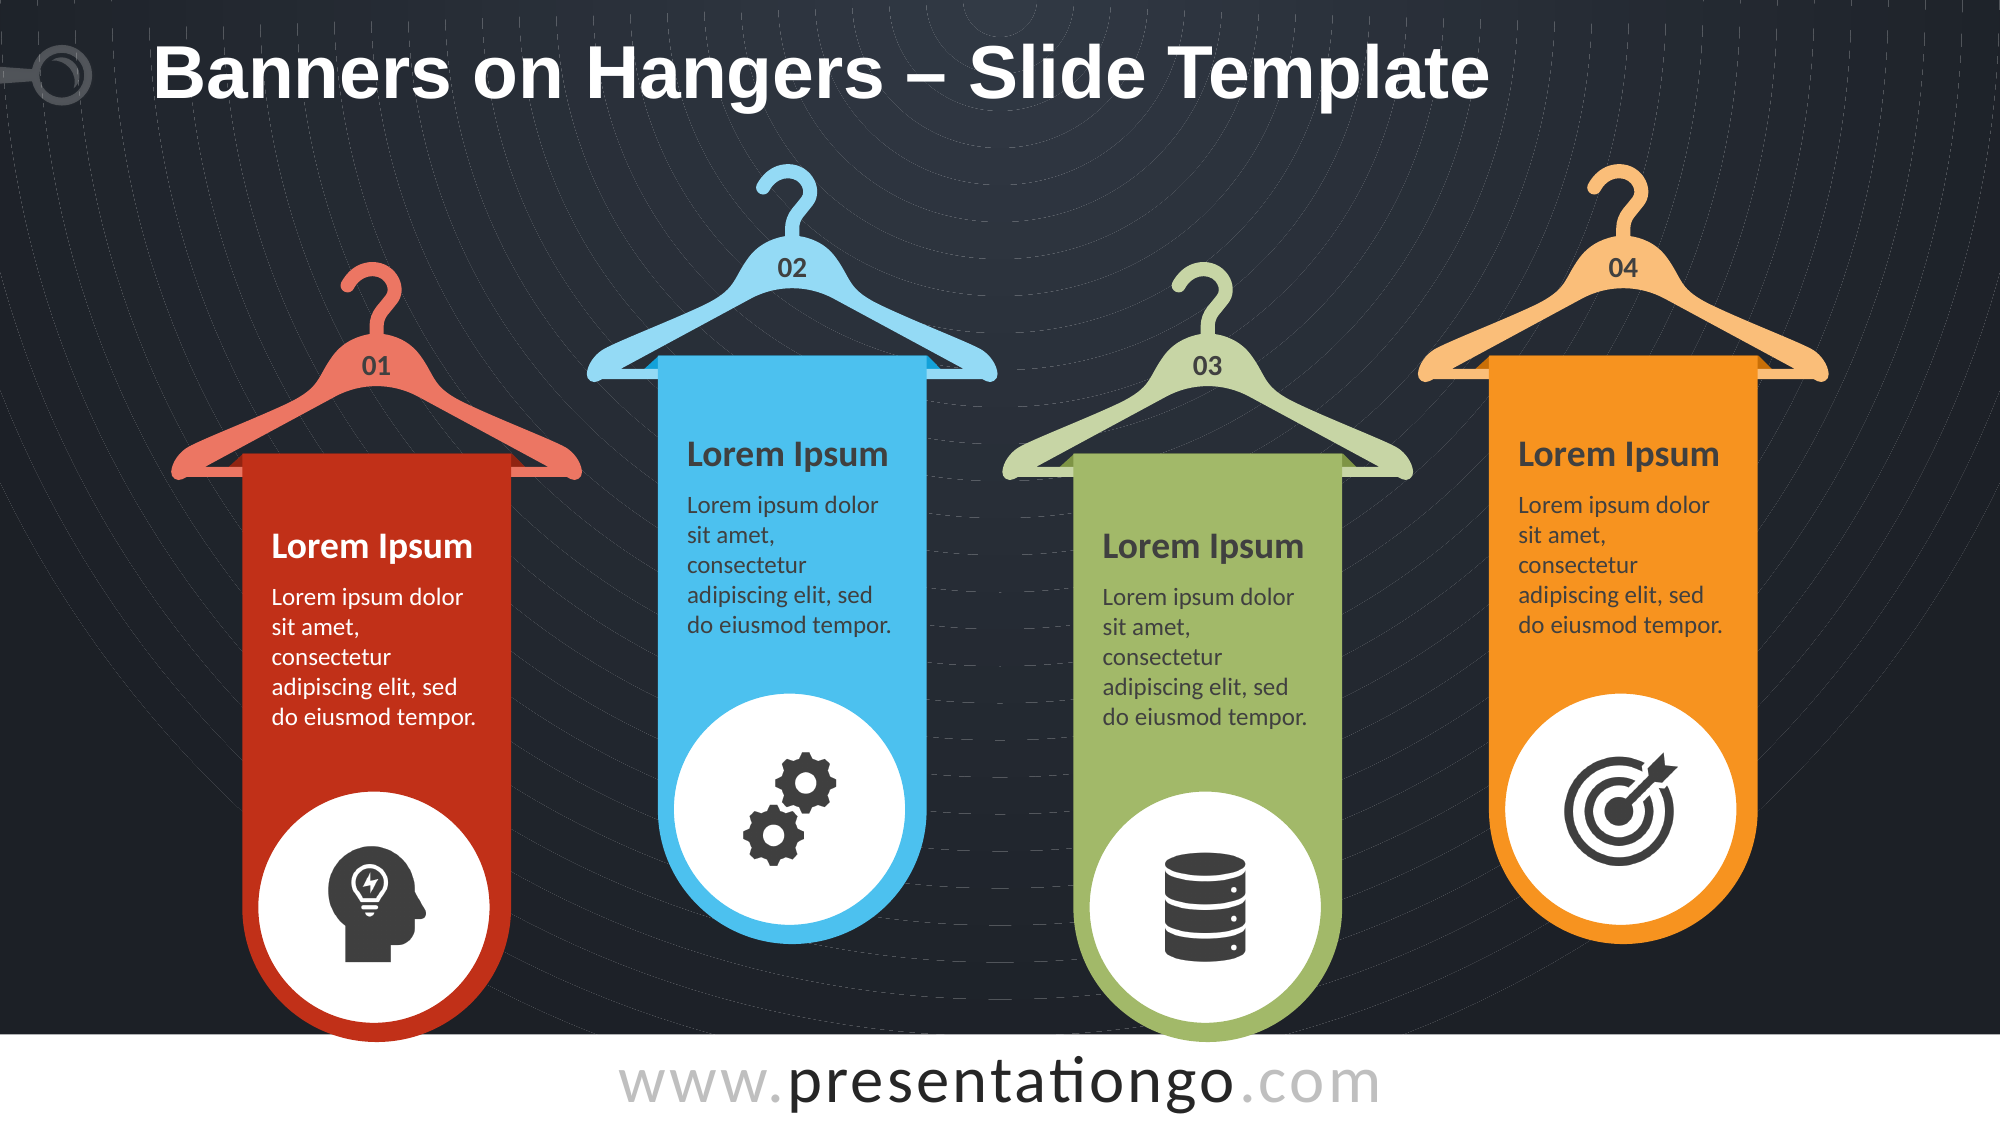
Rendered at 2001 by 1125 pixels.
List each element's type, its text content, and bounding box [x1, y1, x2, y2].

text_box [1587, 164, 1649, 241]
text_box [1417, 245, 1598, 383]
text_box 02 [762, 241, 822, 292]
text_box [259, 792, 489, 1022]
text_box [512, 453, 525, 466]
text_box [756, 164, 818, 241]
text_box [340, 262, 402, 338]
text_box [645, 357, 657, 368]
picture [1552, 740, 1690, 878]
picture [721, 740, 858, 878]
text_box [1488, 355, 1758, 945]
text_box 04 [1593, 241, 1653, 292]
text_box [817, 244, 998, 382]
text_box [1090, 792, 1320, 1022]
text_box [927, 355, 940, 368]
text_box 01 [346, 338, 407, 389]
picture [1136, 838, 1274, 976]
text_box [1758, 355, 1771, 368]
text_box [271, 512, 482, 740]
text_box [1060, 454, 1073, 466]
text_box [1476, 357, 1488, 368]
text_box [674, 694, 905, 924]
text_box [1343, 453, 1356, 466]
title Banners on Hangers – Slide Template [137, 26, 1863, 148]
text_box [657, 355, 927, 945]
picture [308, 838, 446, 976]
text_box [1518, 420, 1729, 648]
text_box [1102, 512, 1313, 740]
text_box [1002, 342, 1186, 481]
text_box [1648, 244, 1829, 382]
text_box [687, 420, 898, 648]
text_box [398, 342, 582, 481]
text_box [171, 343, 355, 481]
text_box 03 [1178, 338, 1238, 389]
text_box [1073, 453, 1343, 1043]
text_box [586, 244, 767, 383]
text_box [1506, 694, 1736, 924]
text_box [1171, 262, 1233, 338]
text_box [242, 453, 512, 1043]
text_box [1229, 342, 1414, 481]
text_box [229, 454, 242, 466]
